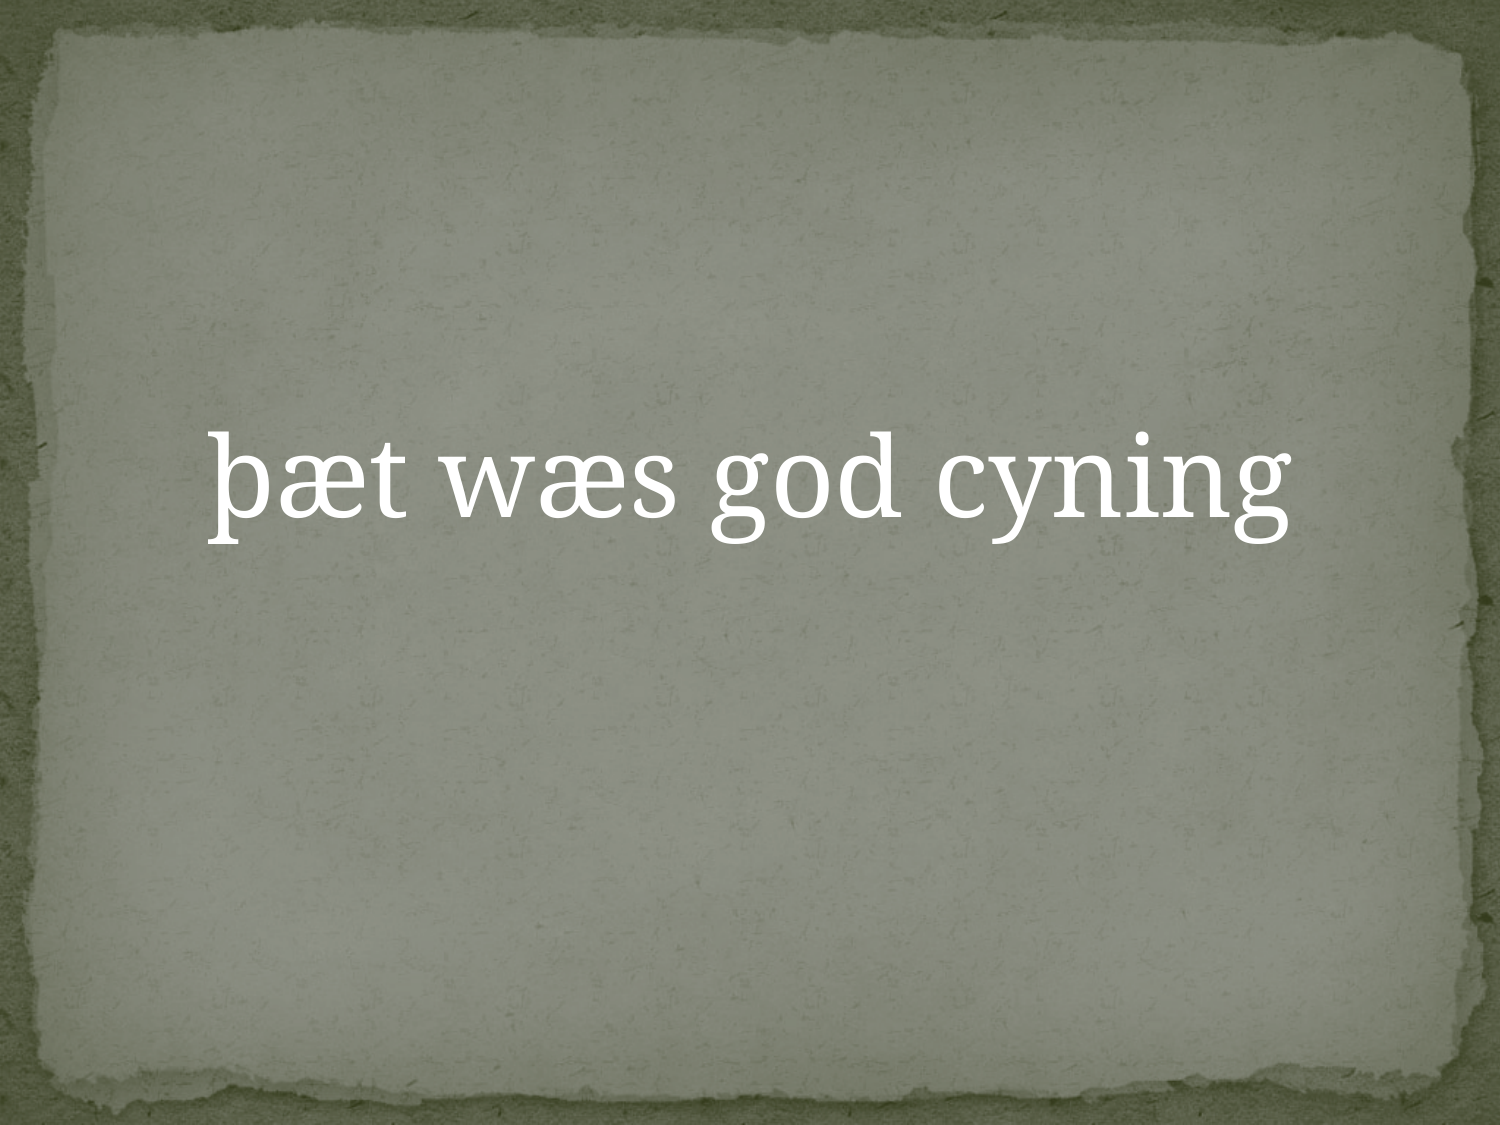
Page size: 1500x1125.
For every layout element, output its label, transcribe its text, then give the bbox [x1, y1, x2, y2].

list þæt wæs god cyning [75, 249, 1425, 1000]
